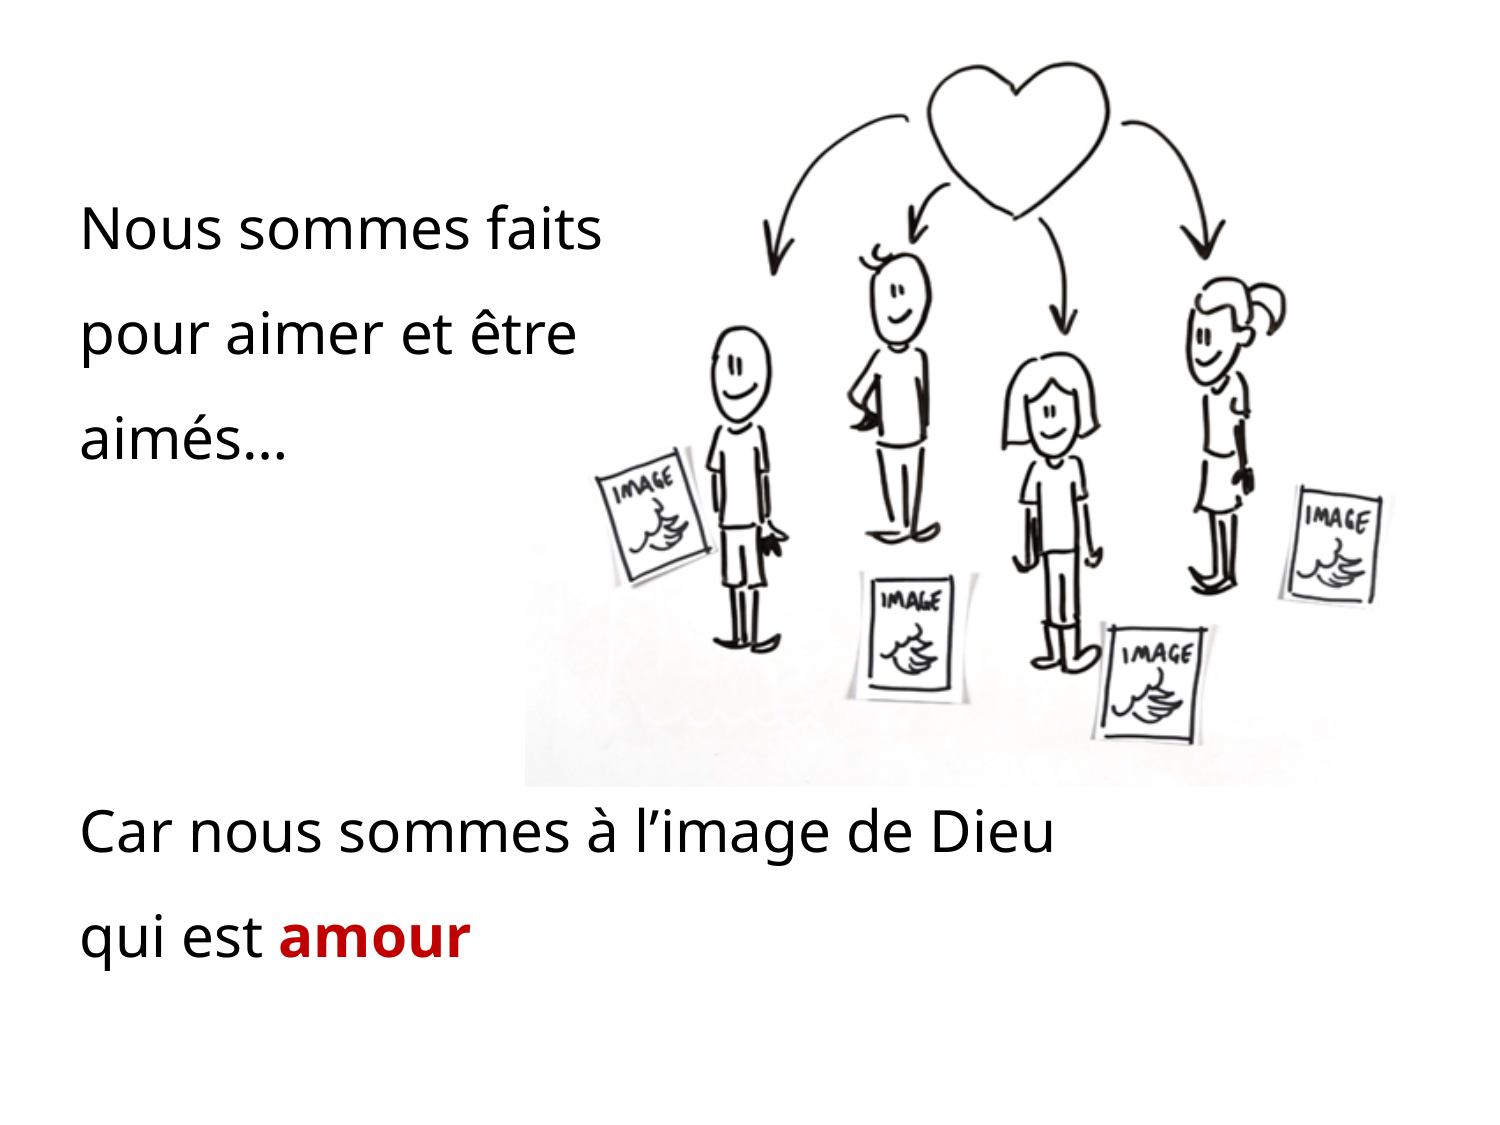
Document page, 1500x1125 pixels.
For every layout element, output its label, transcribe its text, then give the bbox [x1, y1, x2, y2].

text_box Nous sommes faits pour aimer et être aimés… [64, 149, 520, 479]
text_box Car nous sommes à l’image de Dieu qui est amour [64, 751, 1436, 977]
picture [525, 42, 1425, 788]
